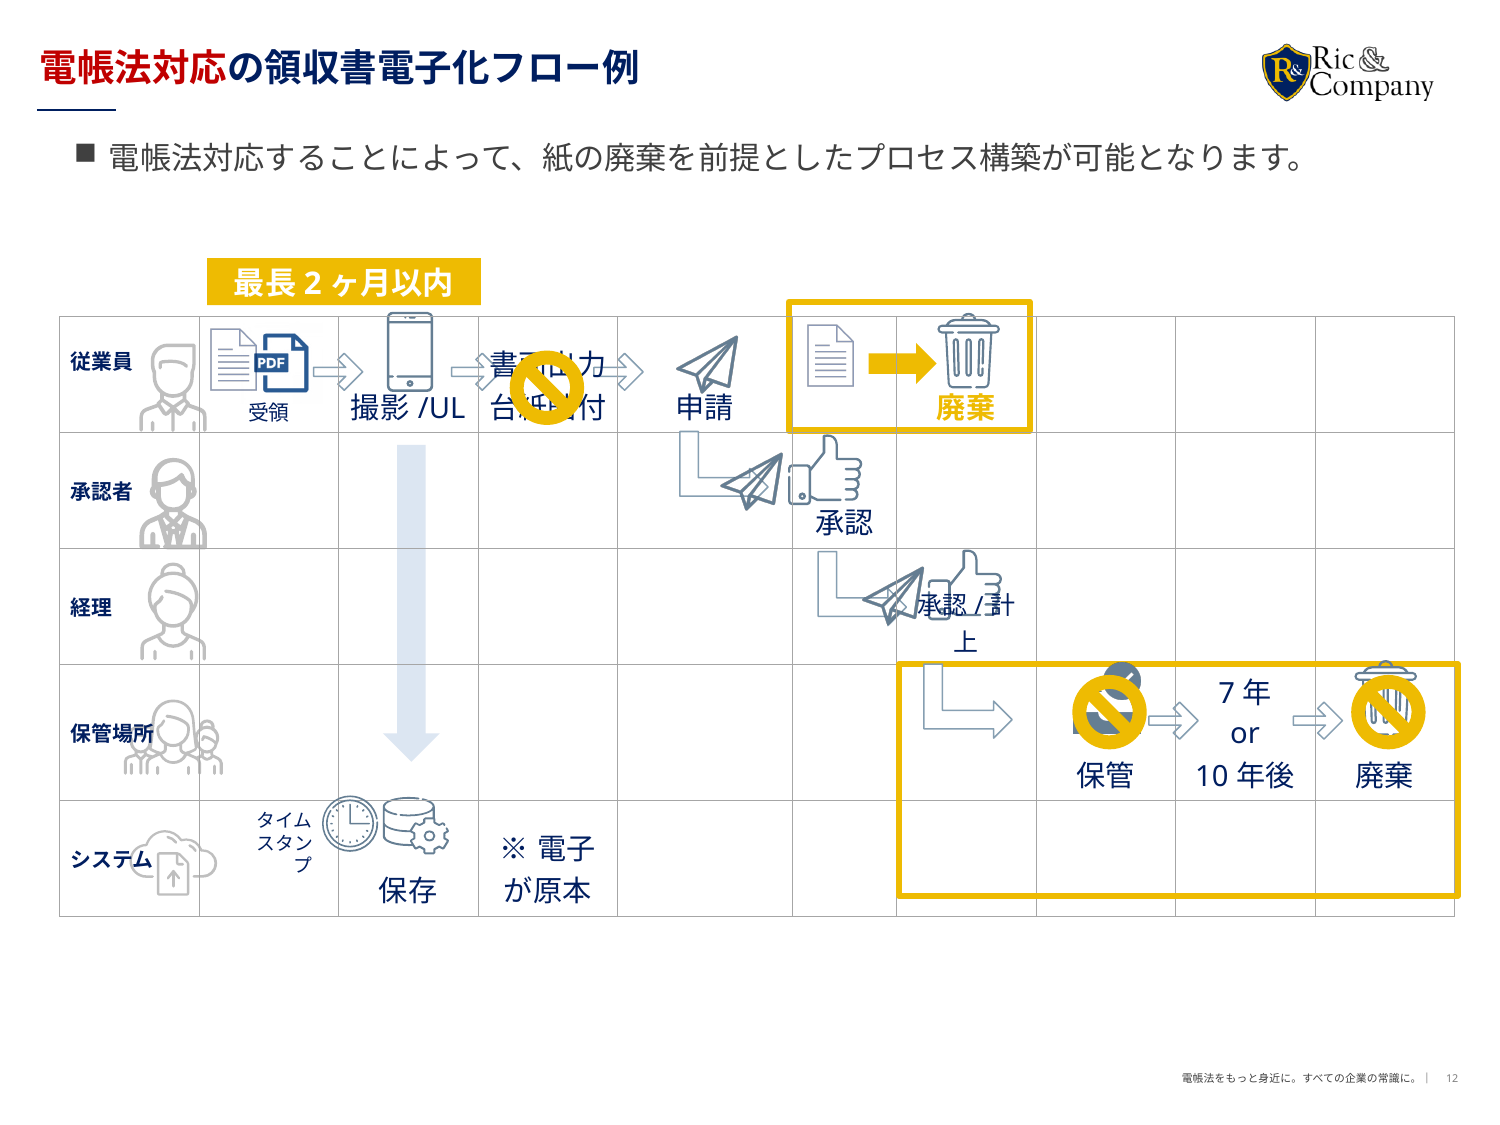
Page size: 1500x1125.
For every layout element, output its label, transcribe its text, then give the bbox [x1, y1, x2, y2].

table_header 撮影/UL [339, 317, 478, 432]
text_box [321, 795, 379, 853]
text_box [139, 343, 208, 433]
table_cell [1316, 549, 1454, 664]
table_cell 保管場所 [60, 665, 199, 800]
table_cell [793, 549, 896, 664]
text_box [1369, 744, 1408, 750]
table_cell [897, 433, 1036, 548]
text_box [923, 664, 1013, 739]
table_cell [1316, 896, 1454, 916]
text_box 電帳法対応することによって、紙の廃棄を前提としたプロセス構築が可能となります。 [62, 132, 1500, 259]
table_cell [1037, 433, 1175, 548]
picture [669, 327, 745, 402]
table_cell [339, 665, 478, 800]
table_cell [1037, 549, 1175, 664]
table_cell [200, 665, 338, 800]
picture [196, 321, 323, 405]
table_cell 経理 [60, 549, 199, 664]
text_box [509, 350, 585, 425]
table_cell 承認/計上 [897, 549, 1036, 664]
text_box [679, 431, 709, 497]
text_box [937, 312, 1001, 389]
table_cell [1037, 896, 1175, 916]
text_box タイム スタンプ [225, 801, 318, 858]
table_header [793, 317, 896, 432]
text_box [927, 549, 1003, 621]
table_cell [1176, 896, 1315, 916]
table_cell [339, 549, 478, 664]
picture [714, 444, 789, 520]
text_box 帳簿・書類名 [379, 802, 449, 859]
table_cell [618, 665, 792, 800]
table_header 書面出力台紙貼付 [479, 317, 617, 432]
text_box [1293, 702, 1343, 740]
table_cell 承認者 [60, 433, 199, 548]
text_box 最長2ヶ月以内 [207, 259, 481, 306]
table_header [1037, 317, 1175, 432]
table_cell [479, 665, 617, 800]
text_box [382, 796, 450, 855]
text_box [899, 664, 1458, 896]
table_cell [479, 433, 617, 548]
picture [1059, 650, 1155, 747]
table_header 従業員 [60, 317, 199, 432]
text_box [123, 699, 224, 776]
table_cell [793, 665, 896, 800]
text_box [787, 434, 863, 506]
table_cell 保存 [339, 801, 478, 916]
picture [793, 318, 868, 394]
table_cell 承認 [793, 433, 896, 548]
table_cell ※電子が原本 [479, 801, 617, 916]
table_cell [200, 549, 338, 664]
table_cell [897, 801, 1036, 916]
table_cell [479, 549, 617, 664]
text_box [788, 301, 1030, 316]
table_cell [1316, 433, 1454, 548]
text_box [140, 562, 207, 661]
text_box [129, 829, 218, 896]
table_header 申請 [618, 317, 792, 432]
table_cell [339, 433, 478, 548]
table_cell [200, 801, 338, 916]
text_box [386, 311, 434, 393]
text_box [1158, 702, 1199, 740]
table_cell [793, 801, 896, 916]
table_cell [1176, 549, 1315, 664]
text_box [1421, 694, 1426, 730]
table_cell [200, 433, 338, 548]
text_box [1354, 659, 1418, 736]
table_cell [618, 433, 792, 548]
table_header [1176, 317, 1315, 432]
title 電帳法対応の領収書電子化フロー例 [25, 36, 1500, 111]
table_cell システム [60, 801, 199, 916]
table_header 受領 [200, 317, 338, 432]
picture [855, 558, 931, 633]
table_cell [618, 549, 792, 664]
table_cell [1176, 433, 1315, 548]
table_header 廃棄 [897, 317, 1036, 432]
table_cell [618, 801, 792, 916]
table_header [1316, 317, 1454, 432]
